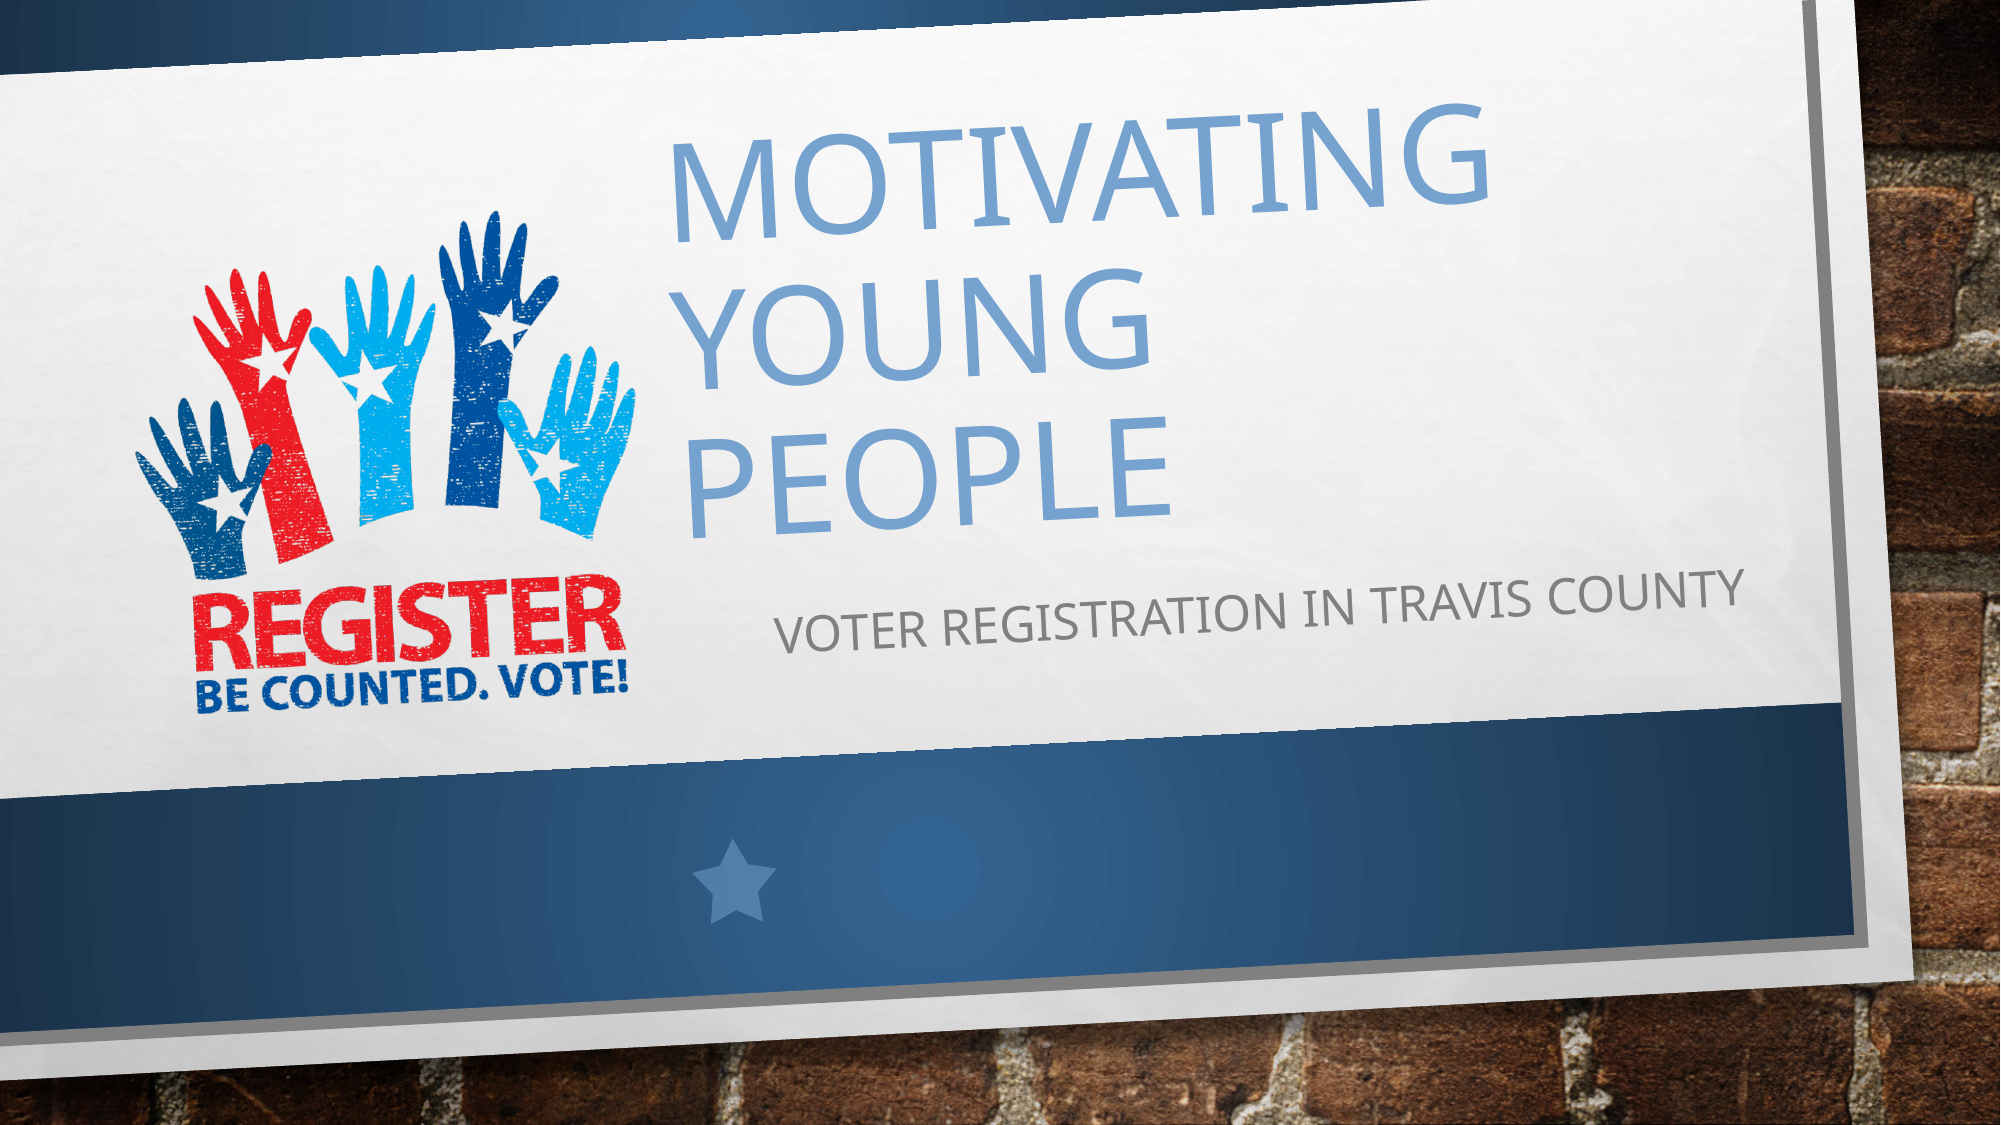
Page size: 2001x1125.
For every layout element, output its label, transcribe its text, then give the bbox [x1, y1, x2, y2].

subtitle Voter registration in travis County [692, 533, 1763, 680]
title Motivating Young People [644, 67, 1758, 577]
picture [89, 181, 698, 739]
picture [0, 0, 2000, 1125]
